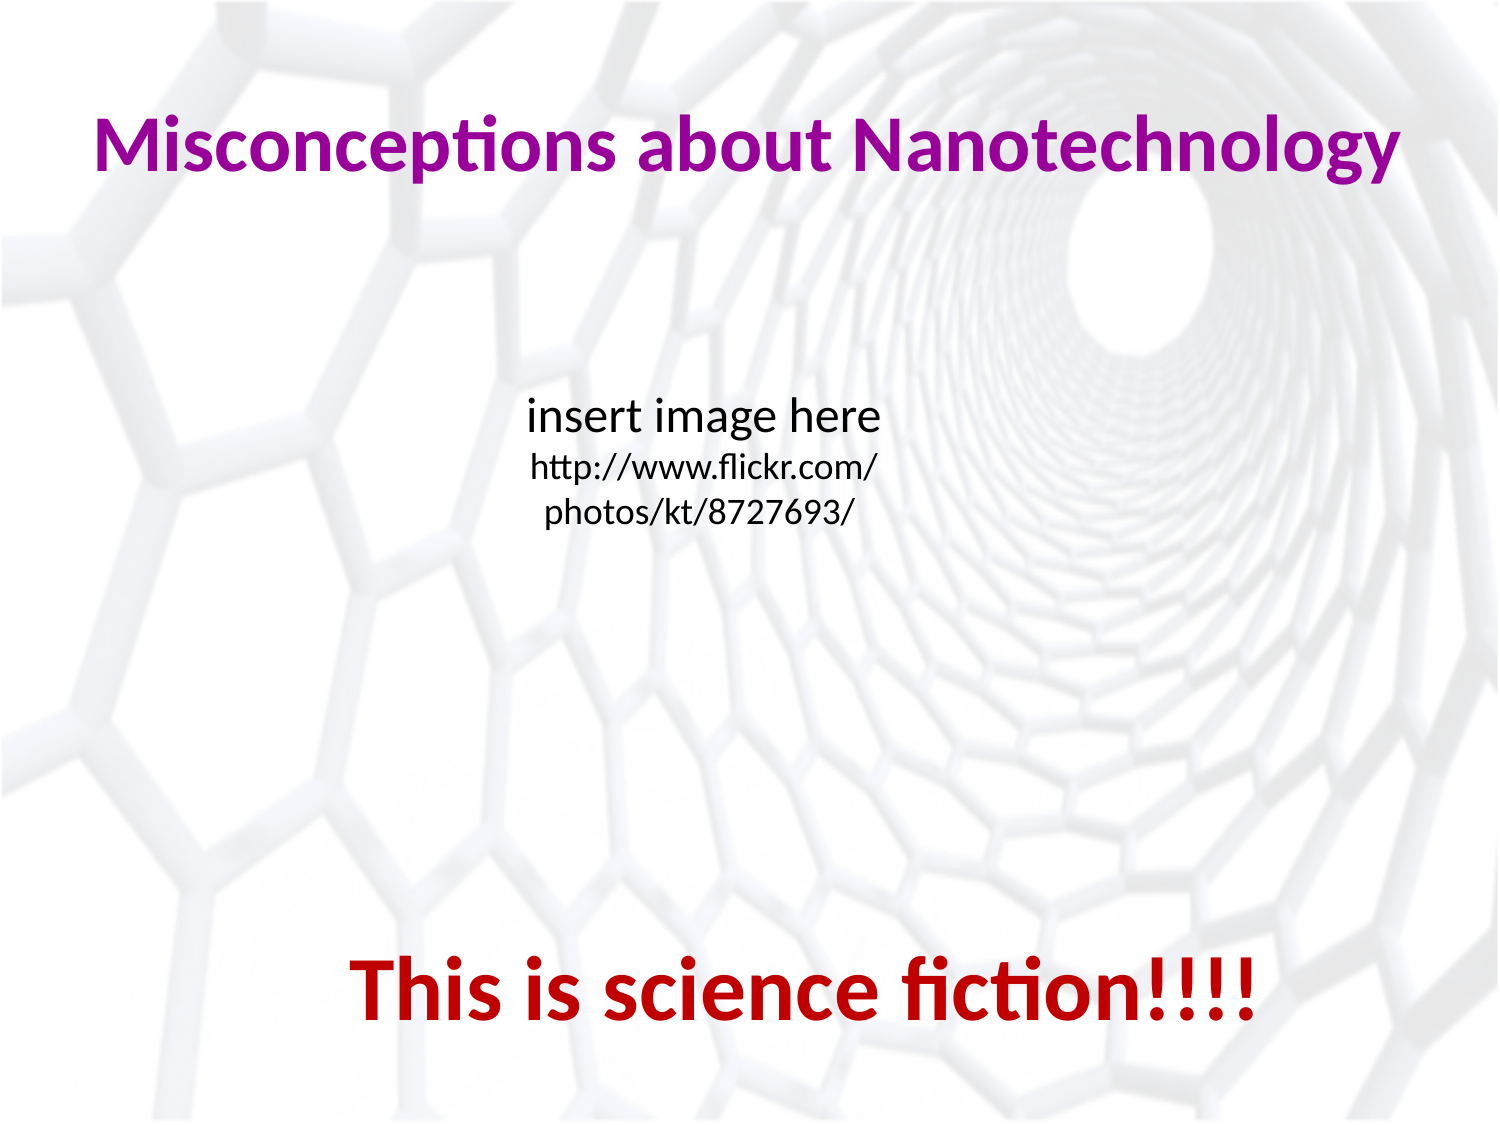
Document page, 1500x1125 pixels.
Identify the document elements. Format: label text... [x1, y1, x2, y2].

text_box This is science fiction!!!! [324, 921, 1288, 1047]
title Misconceptions about Nanotechnology [37, 45, 1459, 233]
text_box insert image here http://www.flickr.com/photos/kt/8727693/ [470, 374, 938, 646]
